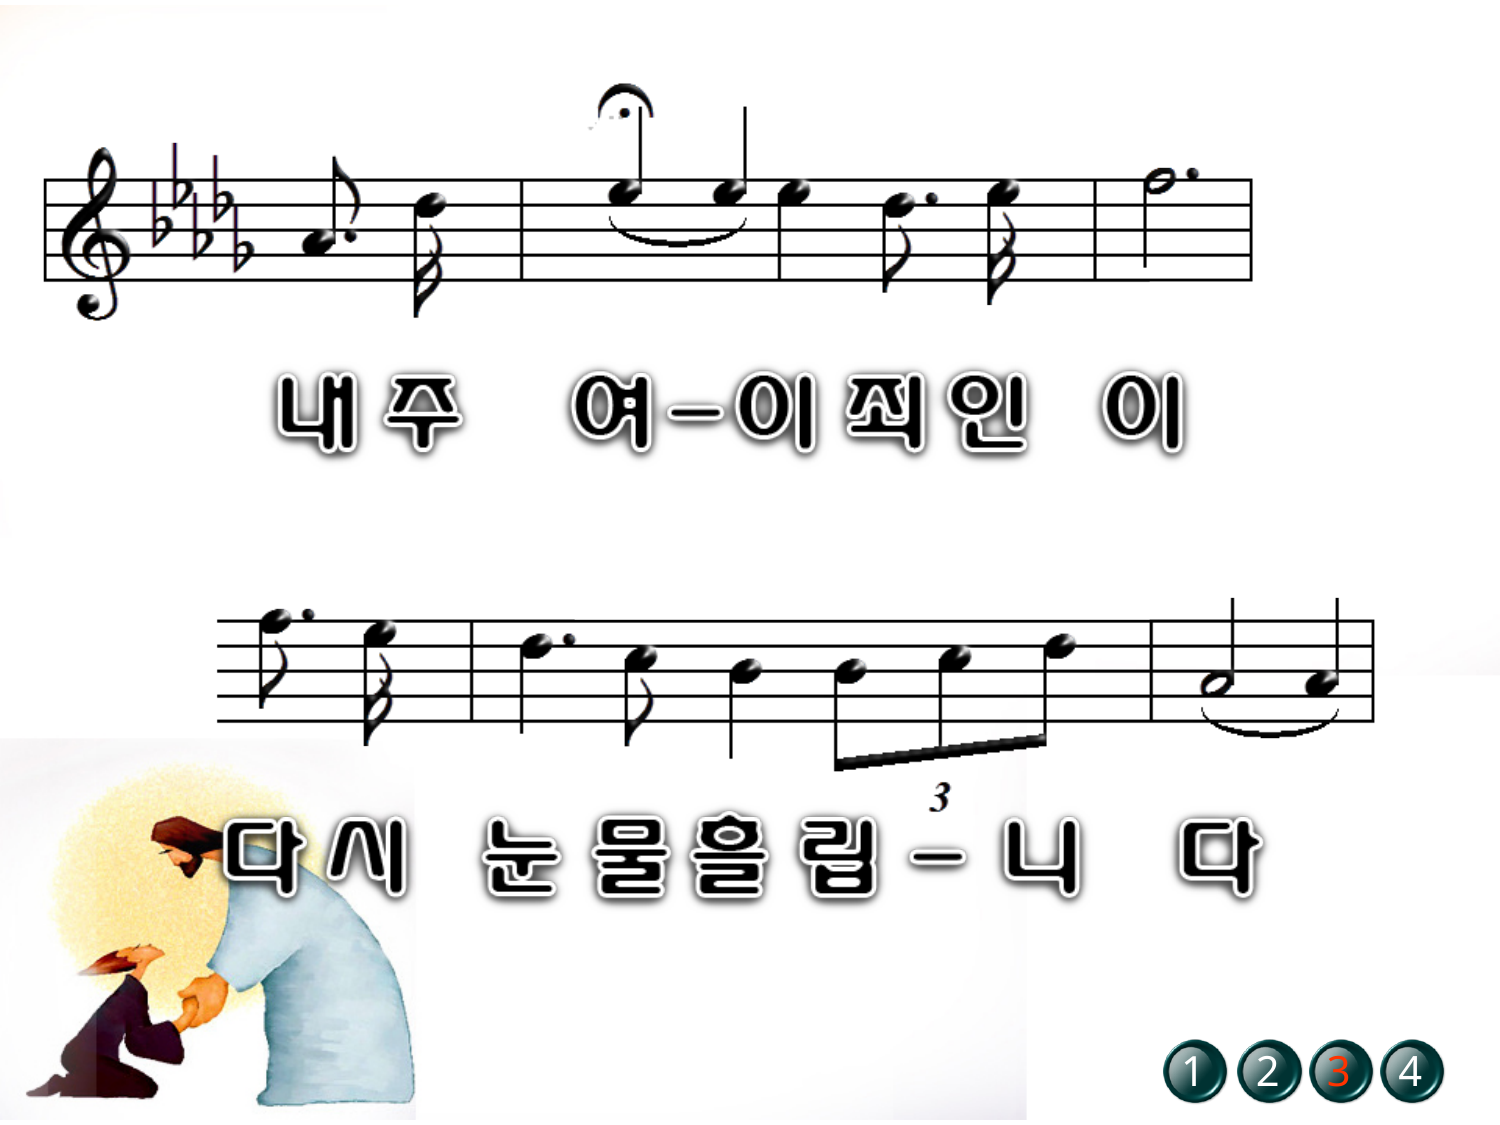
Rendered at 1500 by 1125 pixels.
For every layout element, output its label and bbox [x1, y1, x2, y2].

text_box [1305, 1034, 1376, 1107]
text_box [1159, 1034, 1230, 1107]
text_box [1234, 1034, 1304, 1107]
text_box [1377, 1034, 1448, 1107]
picture [0, 0, 1500, 1125]
